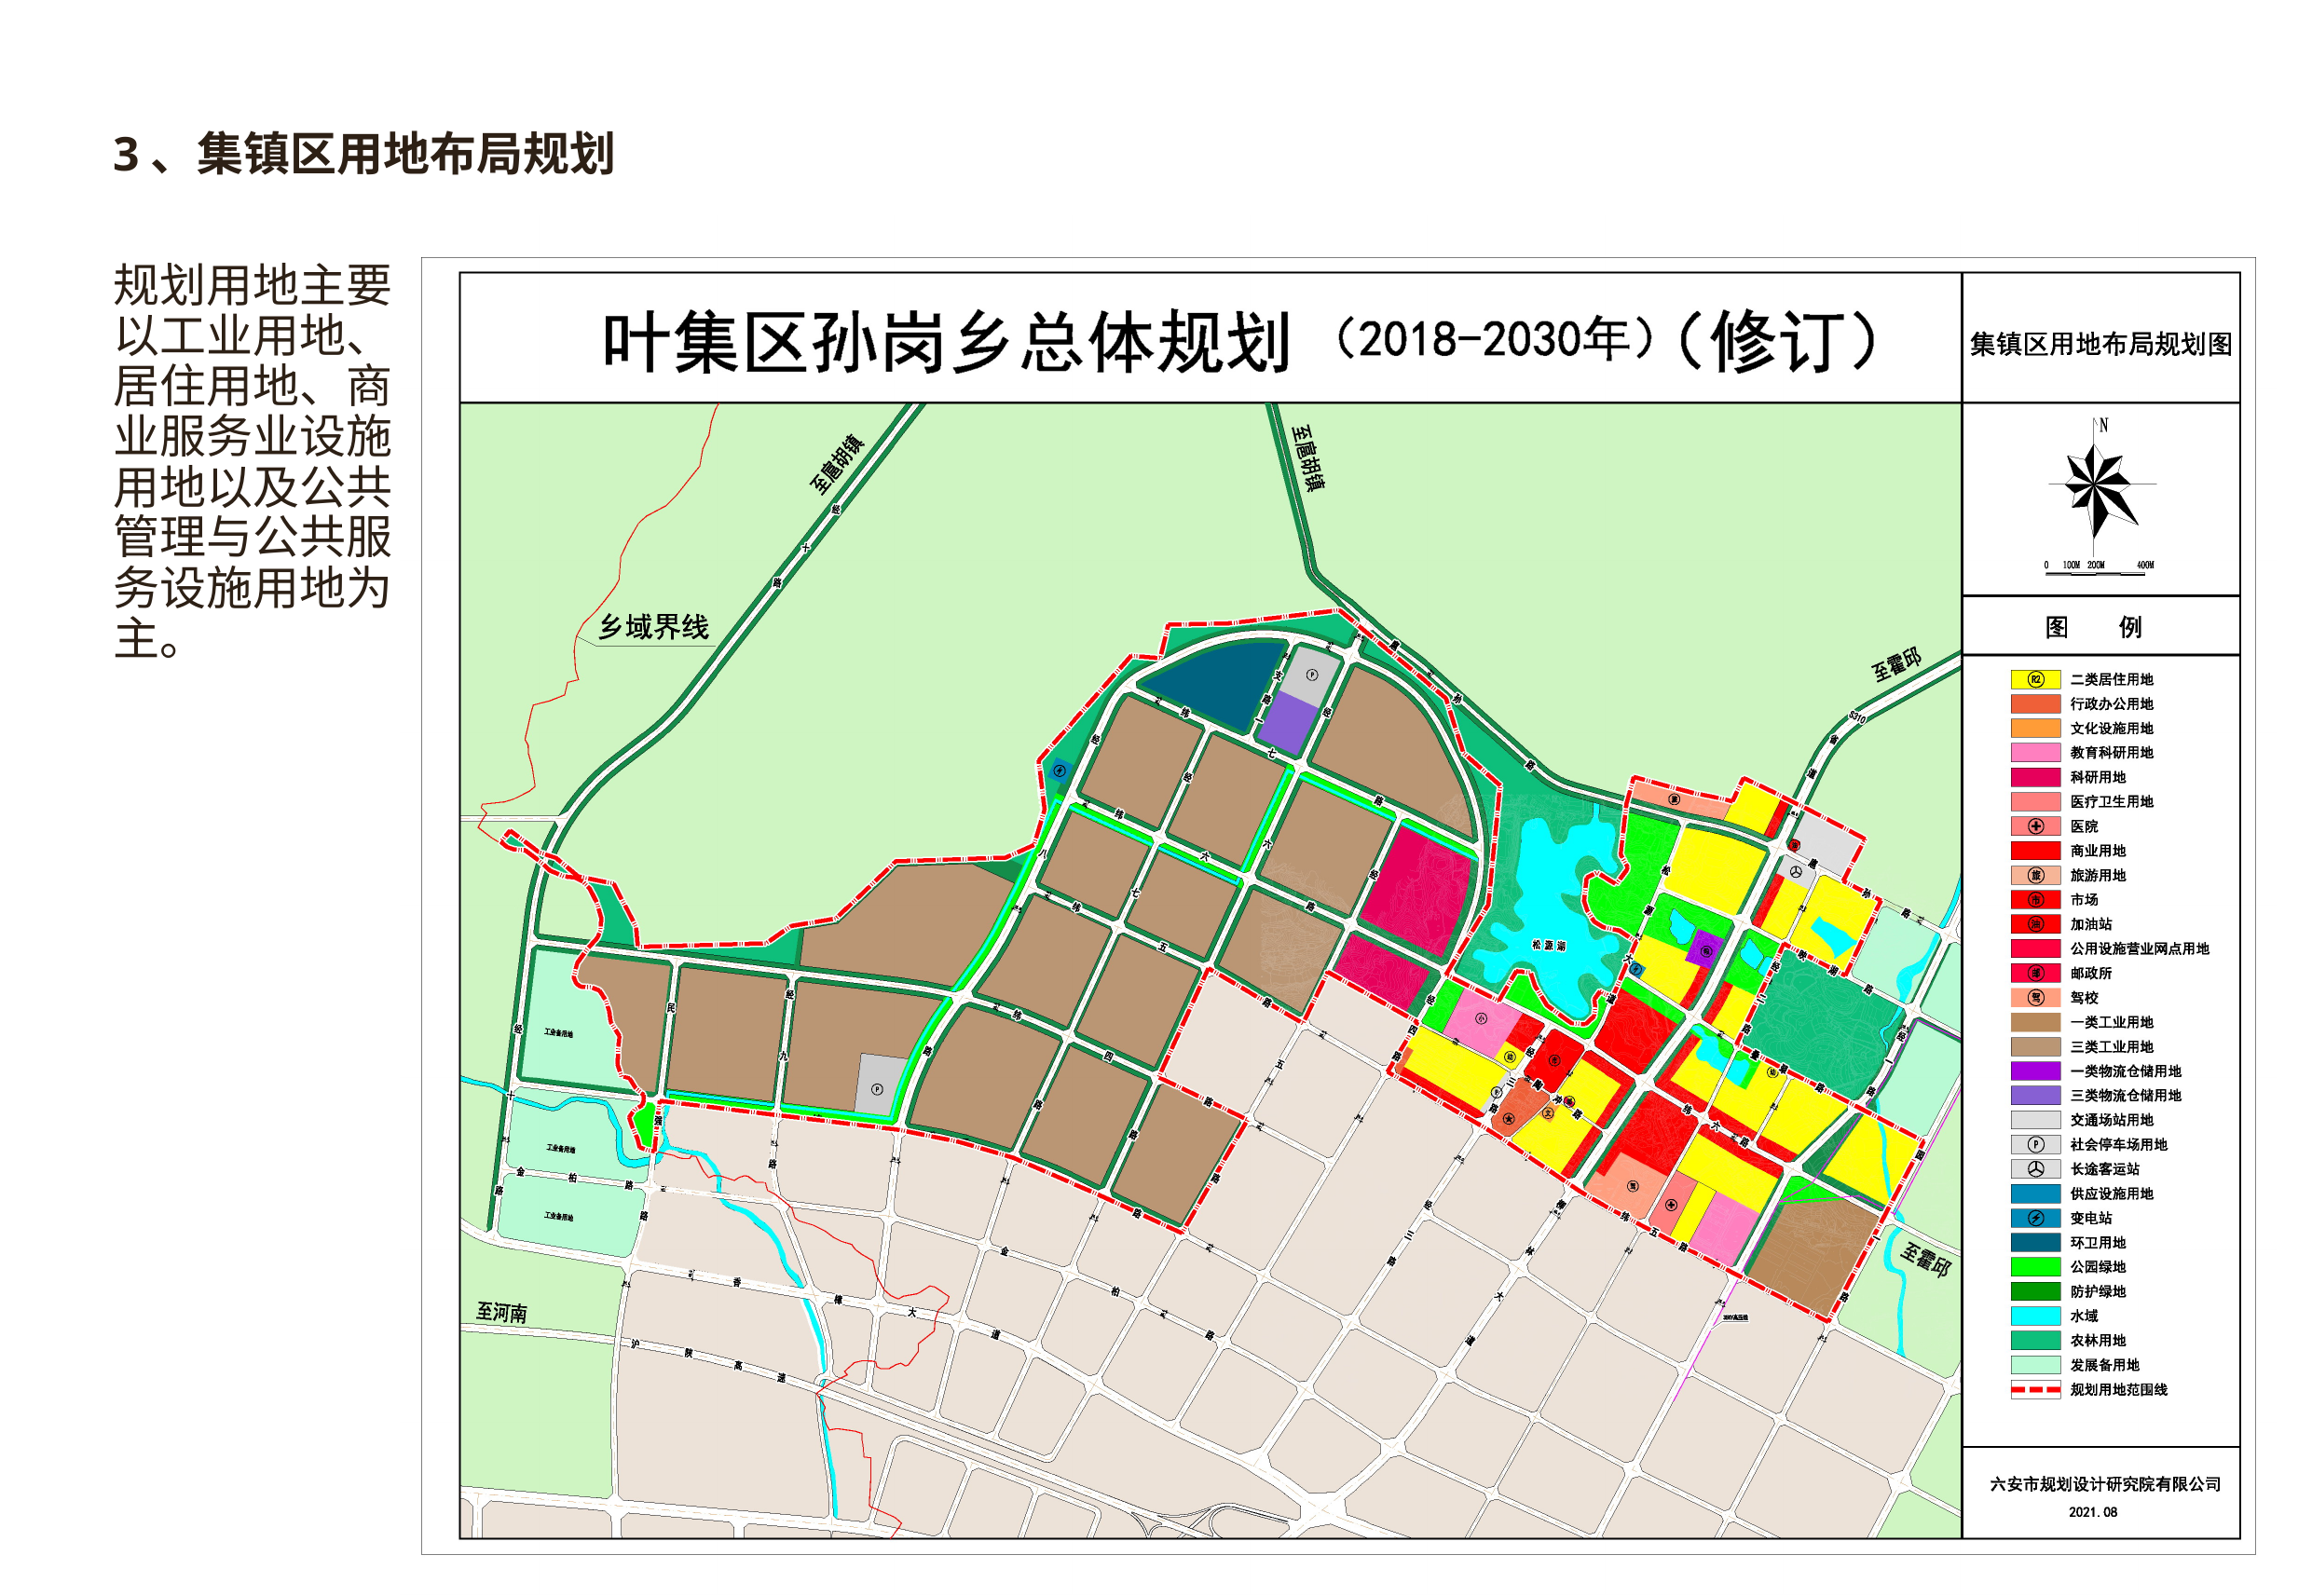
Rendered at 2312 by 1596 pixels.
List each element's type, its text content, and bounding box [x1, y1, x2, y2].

picture [399, 215, 2277, 1595]
text_box 3、集镇区用地布局规划 [99, 72, 813, 213]
text_box 规划用地主要以工业用地、居住用地、商业服务业设施用地以及公共管理与公共服务设施用地为主。 [99, 203, 416, 672]
